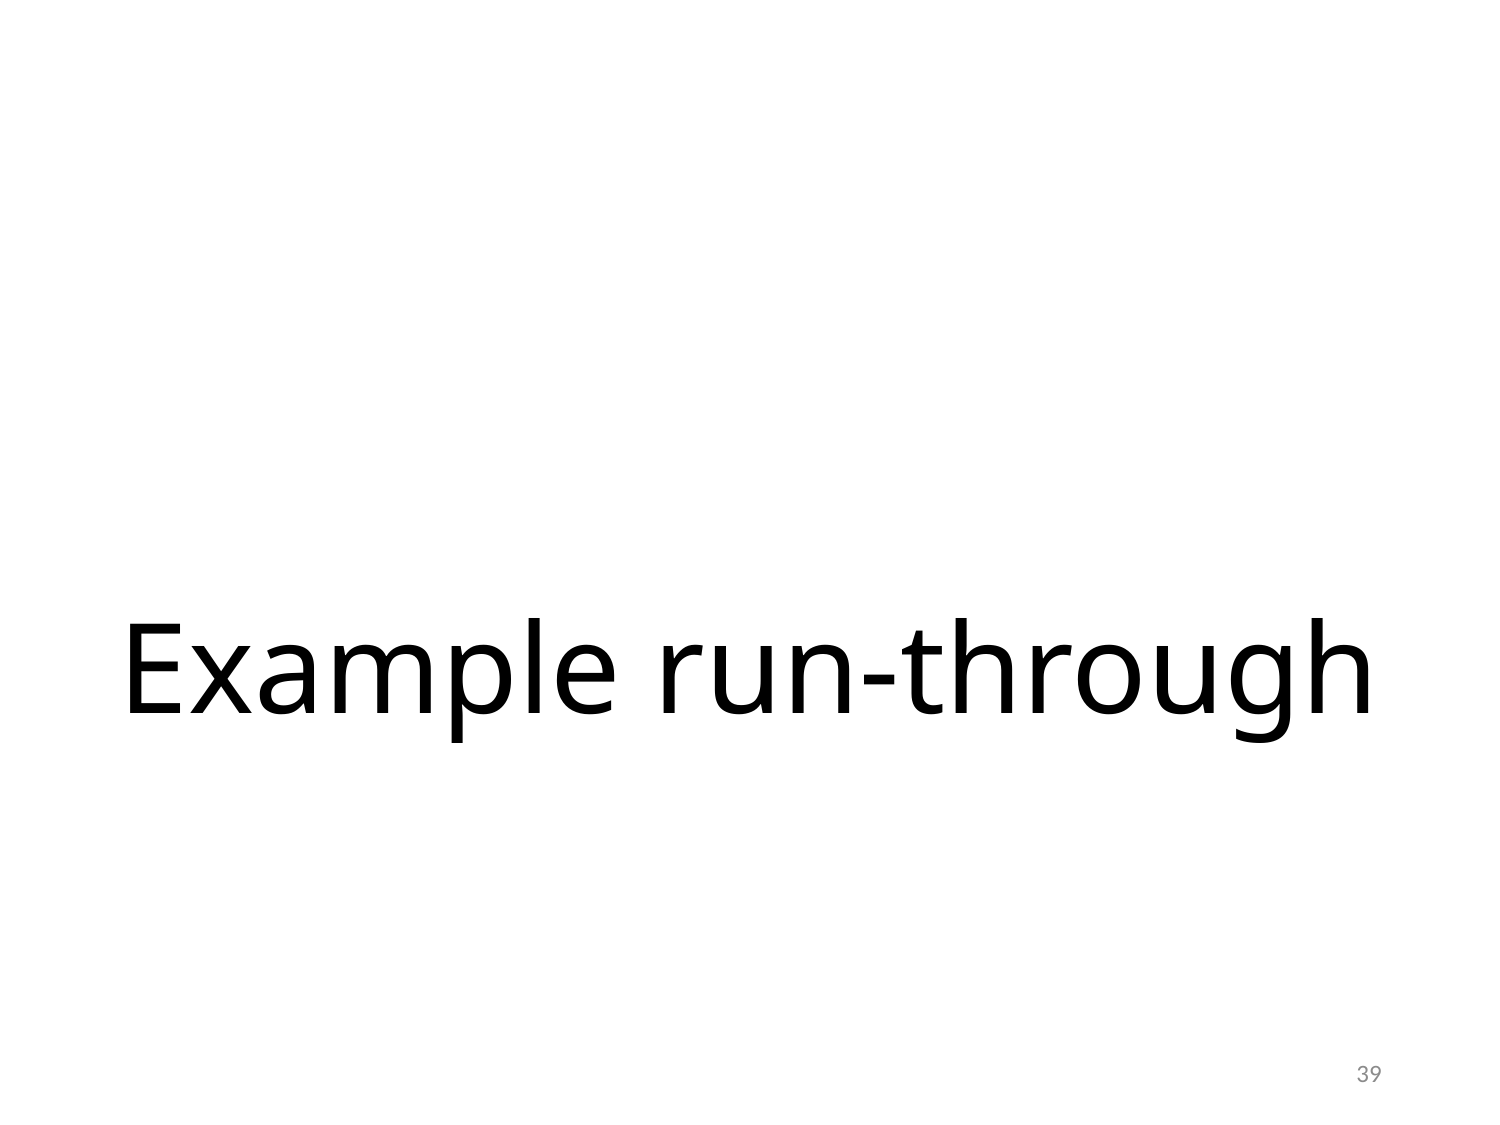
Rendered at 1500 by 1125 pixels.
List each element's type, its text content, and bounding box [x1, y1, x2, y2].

slide_number 39 [1059, 1042, 1397, 1103]
title Example run-through [102, 280, 1397, 749]
